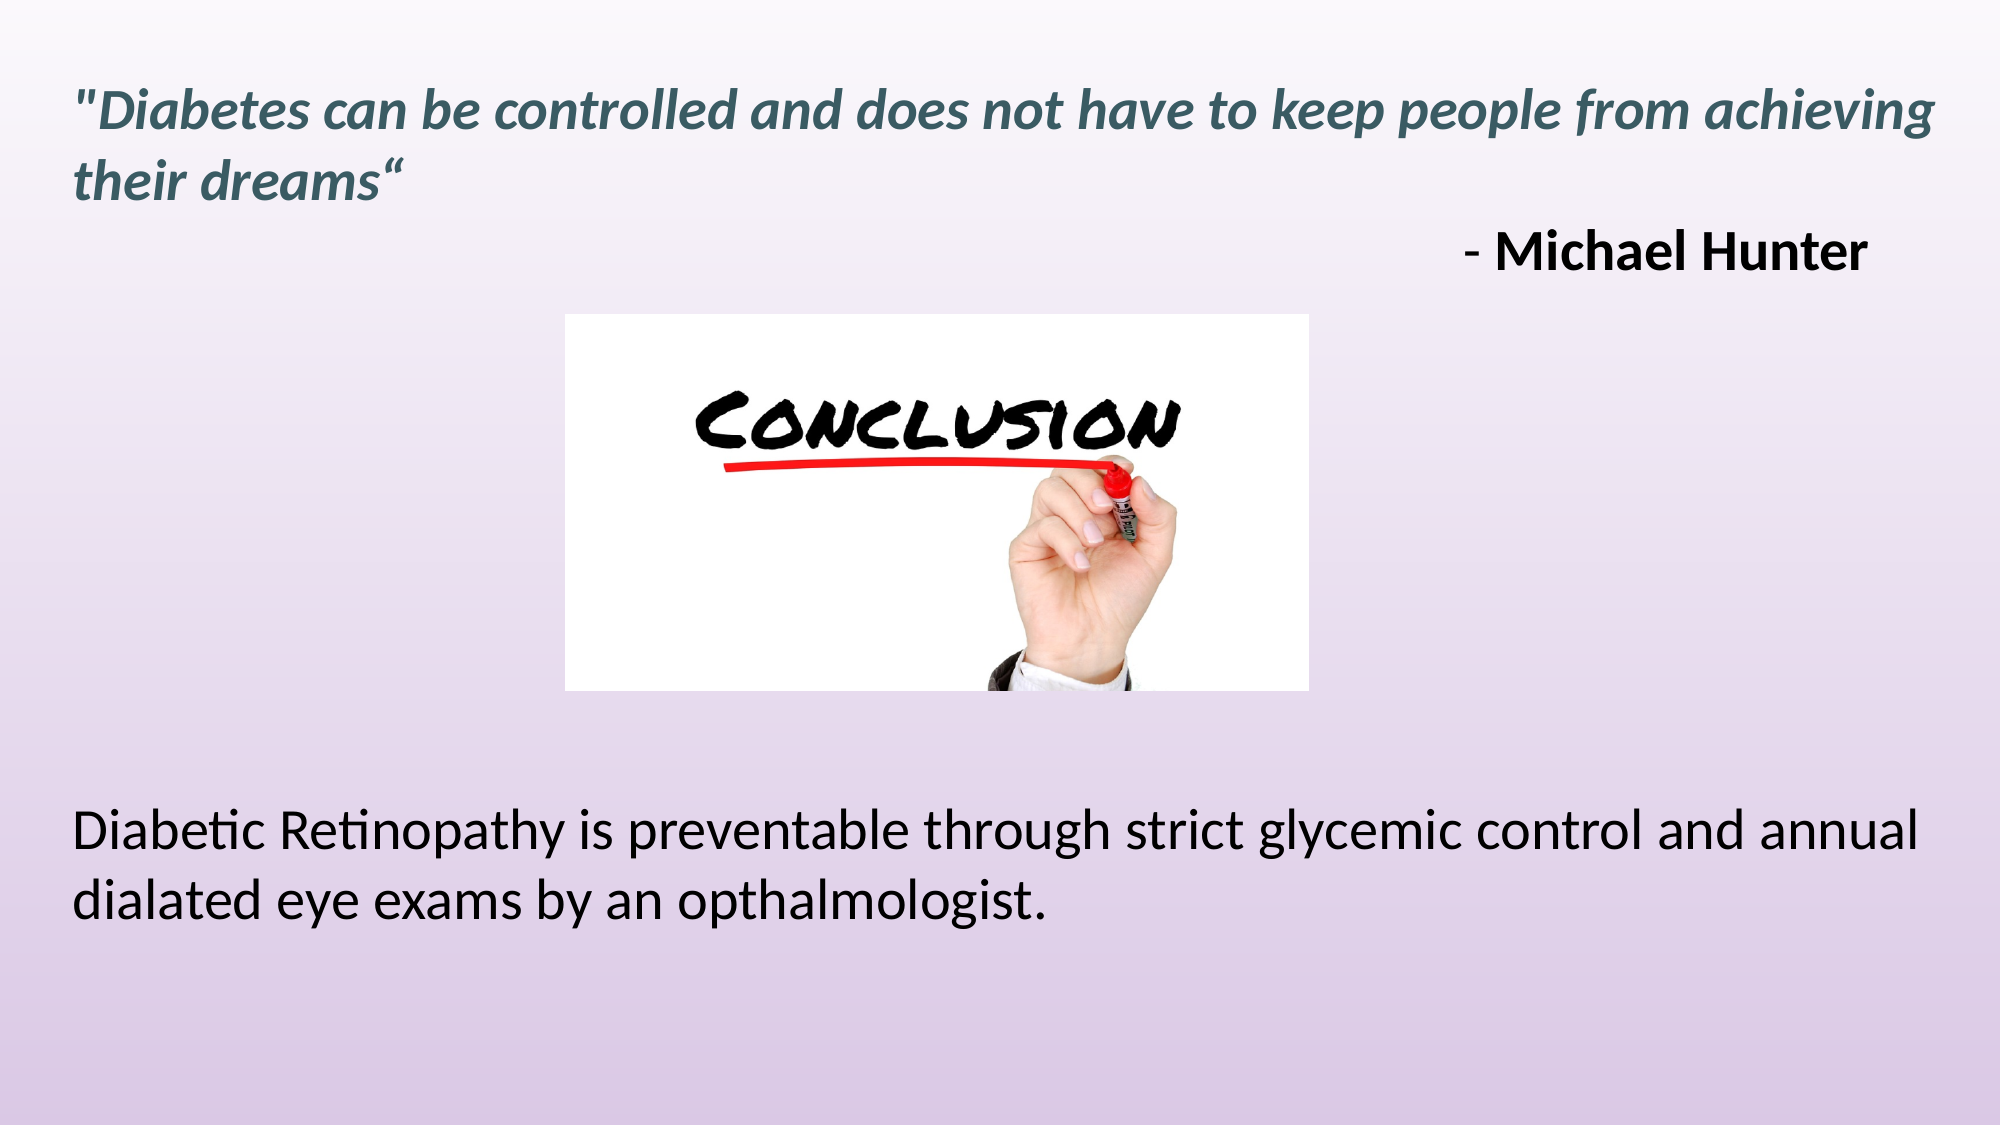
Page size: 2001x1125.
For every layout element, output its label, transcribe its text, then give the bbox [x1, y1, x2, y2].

text_box "Diabetes can be controlled and does not have to keep people from achieving their dreams“ - Michael Hunter Diabetic Retinopathy is preventable through strict glycemic control and annual dialated eye exams by an opthalmologist. [57, 64, 1967, 939]
picture [564, 313, 1310, 691]
